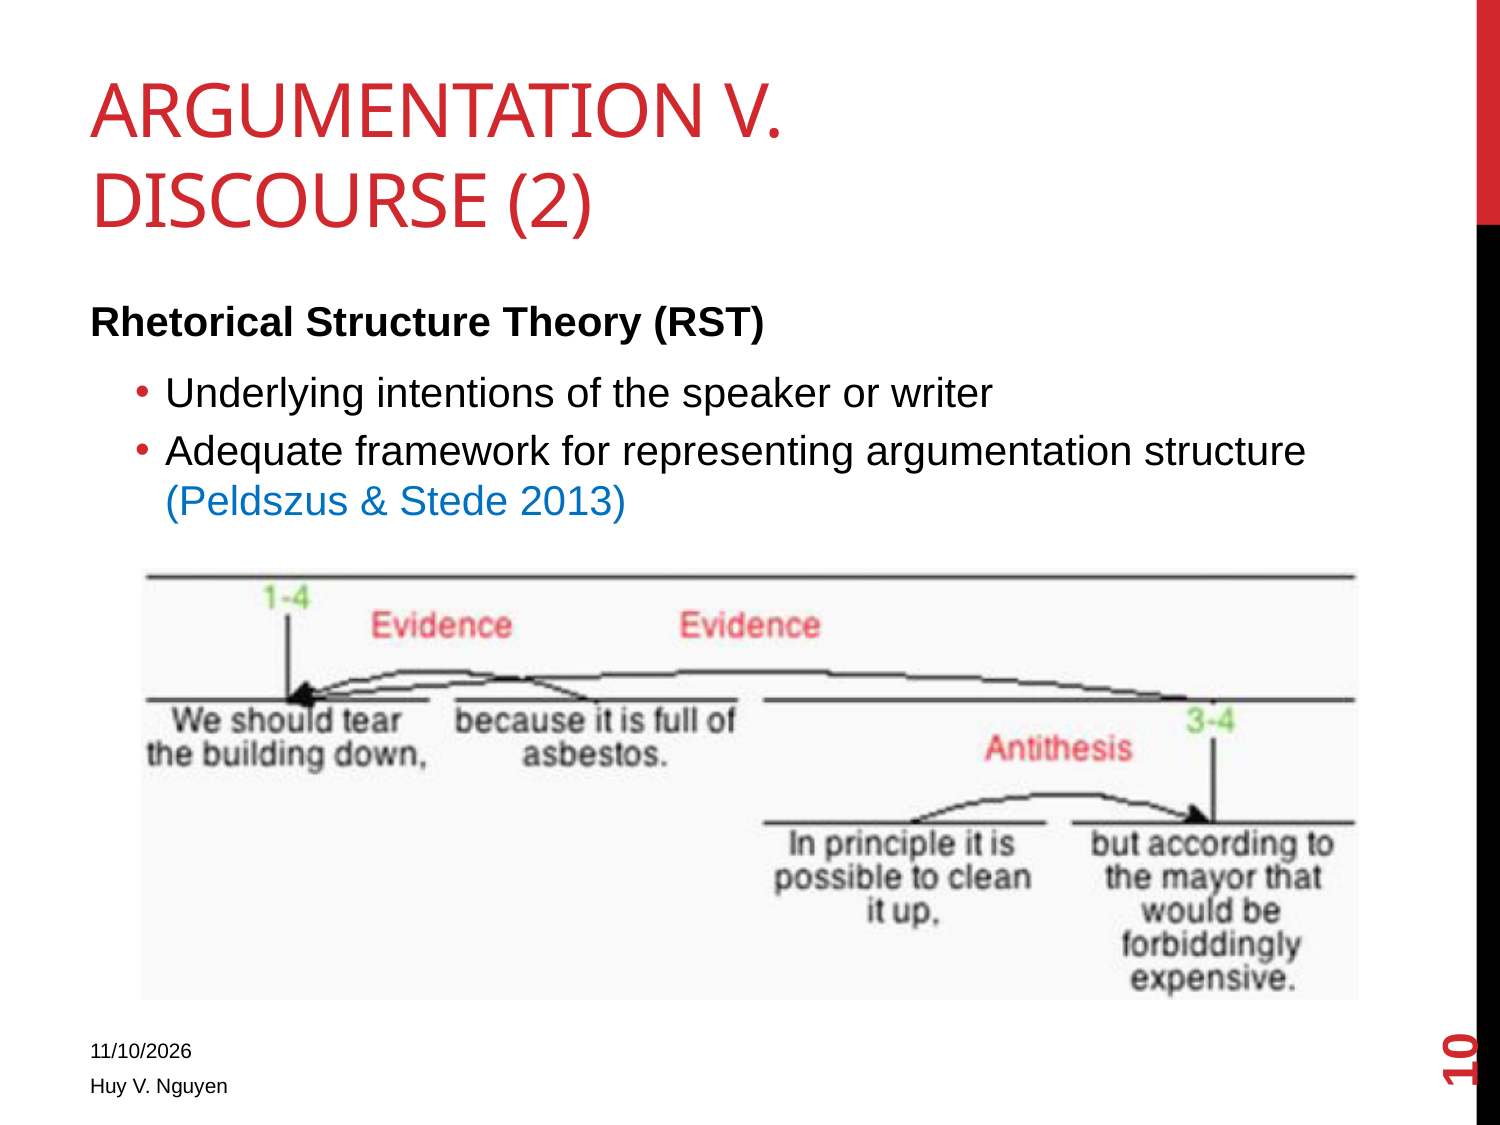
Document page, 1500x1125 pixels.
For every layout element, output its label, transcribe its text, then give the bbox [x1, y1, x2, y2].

title Argumentation v. Discourse (2) [75, 25, 1025, 250]
list Rhetorical Structure Theory (RST) Underlying intentions of the speaker or writer Adequate framework for representing argumentation structure (Peldszus & Stede 2013) [75, 287, 1325, 1005]
footer Huy V. Nguyen [75, 1065, 638, 1112]
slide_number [75, 1012, 638, 1063]
slide_number 10 [1427, 887, 1488, 1104]
picture [140, 568, 1360, 1001]
